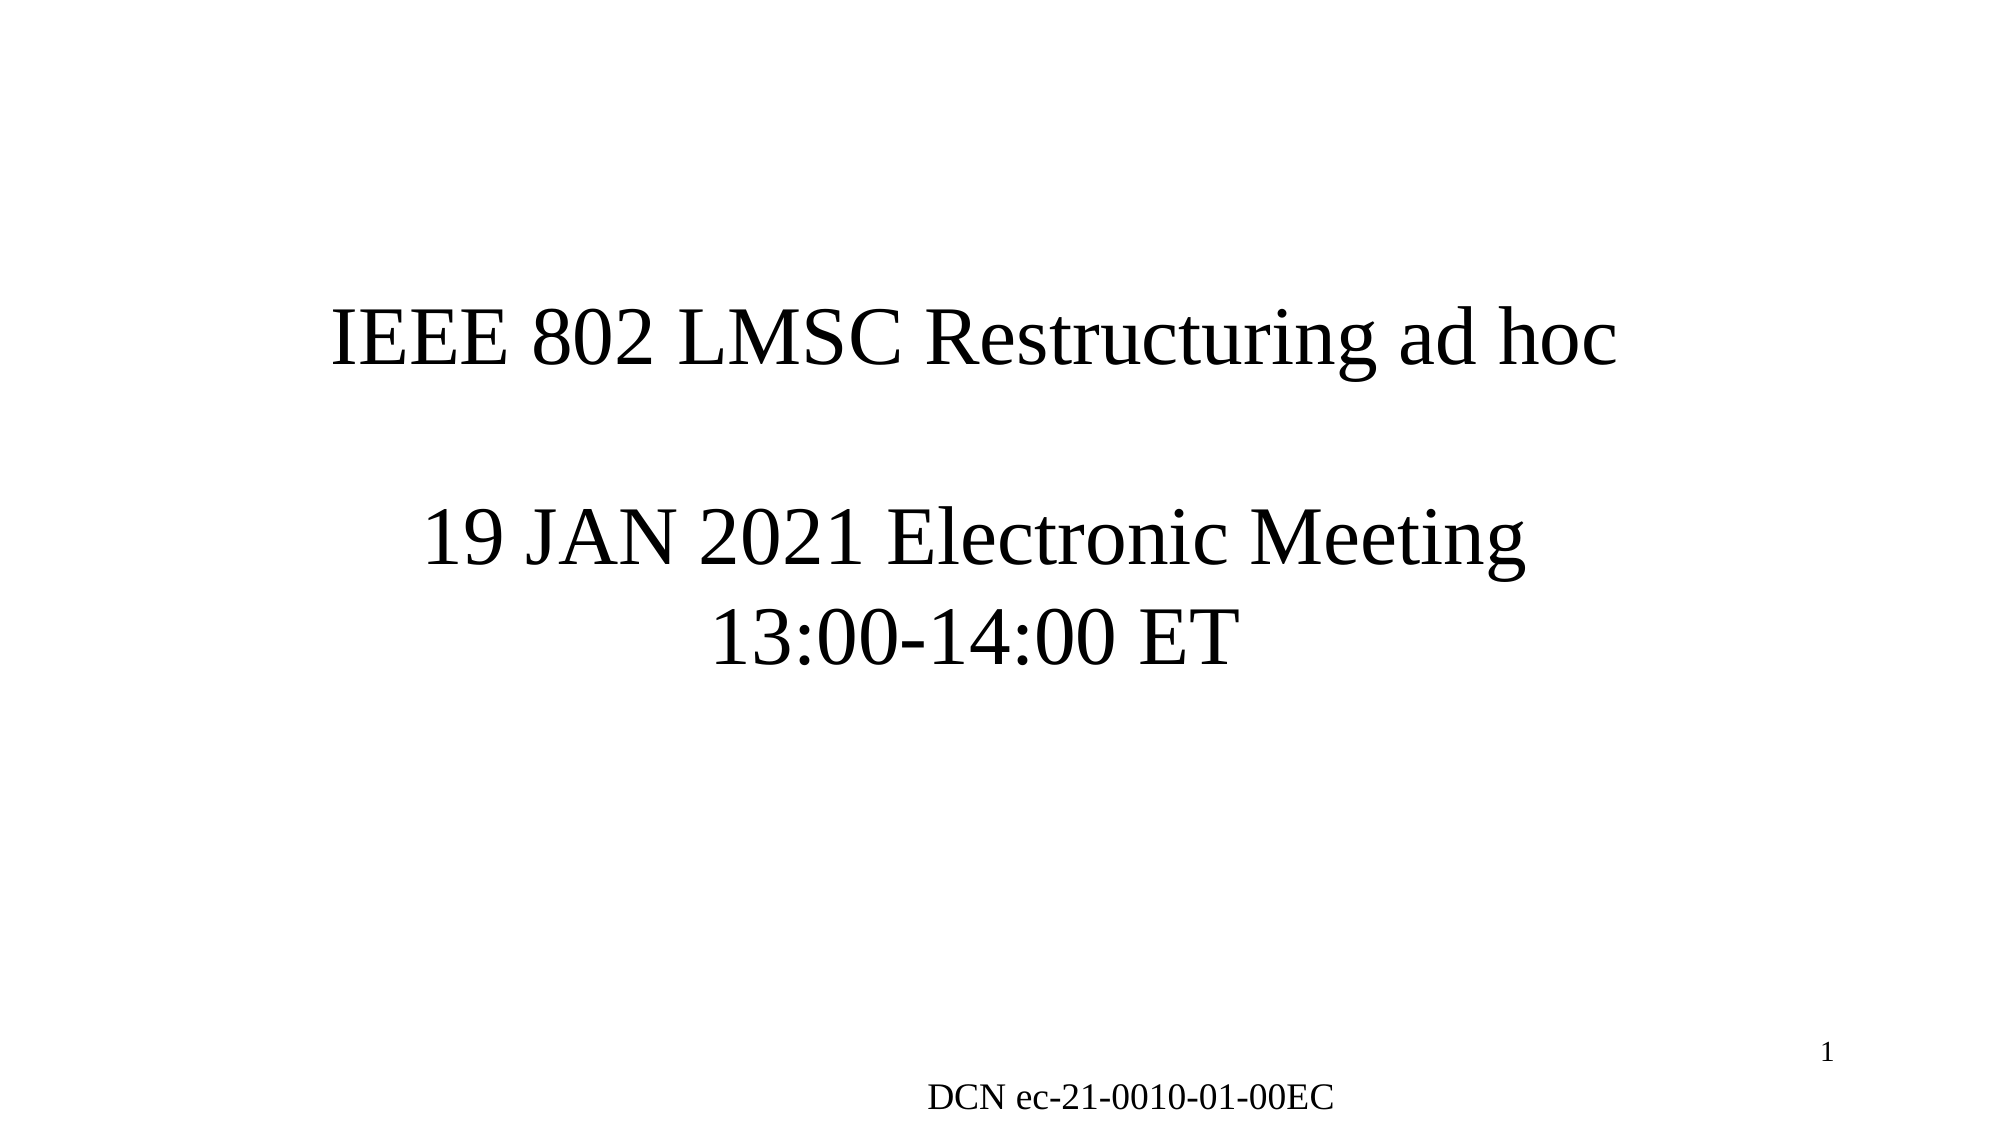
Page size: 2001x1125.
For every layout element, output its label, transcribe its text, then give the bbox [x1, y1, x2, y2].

slide_number 1 [1433, 1024, 1851, 1101]
title IEEE 802 LMSC Restructuring ad hoc 19 JAN 2021 Electronic Meeting 13:00-14:00 ET [274, 224, 1676, 938]
text_box DCN ec-21-0010-01-00EC [912, 1064, 1780, 1125]
